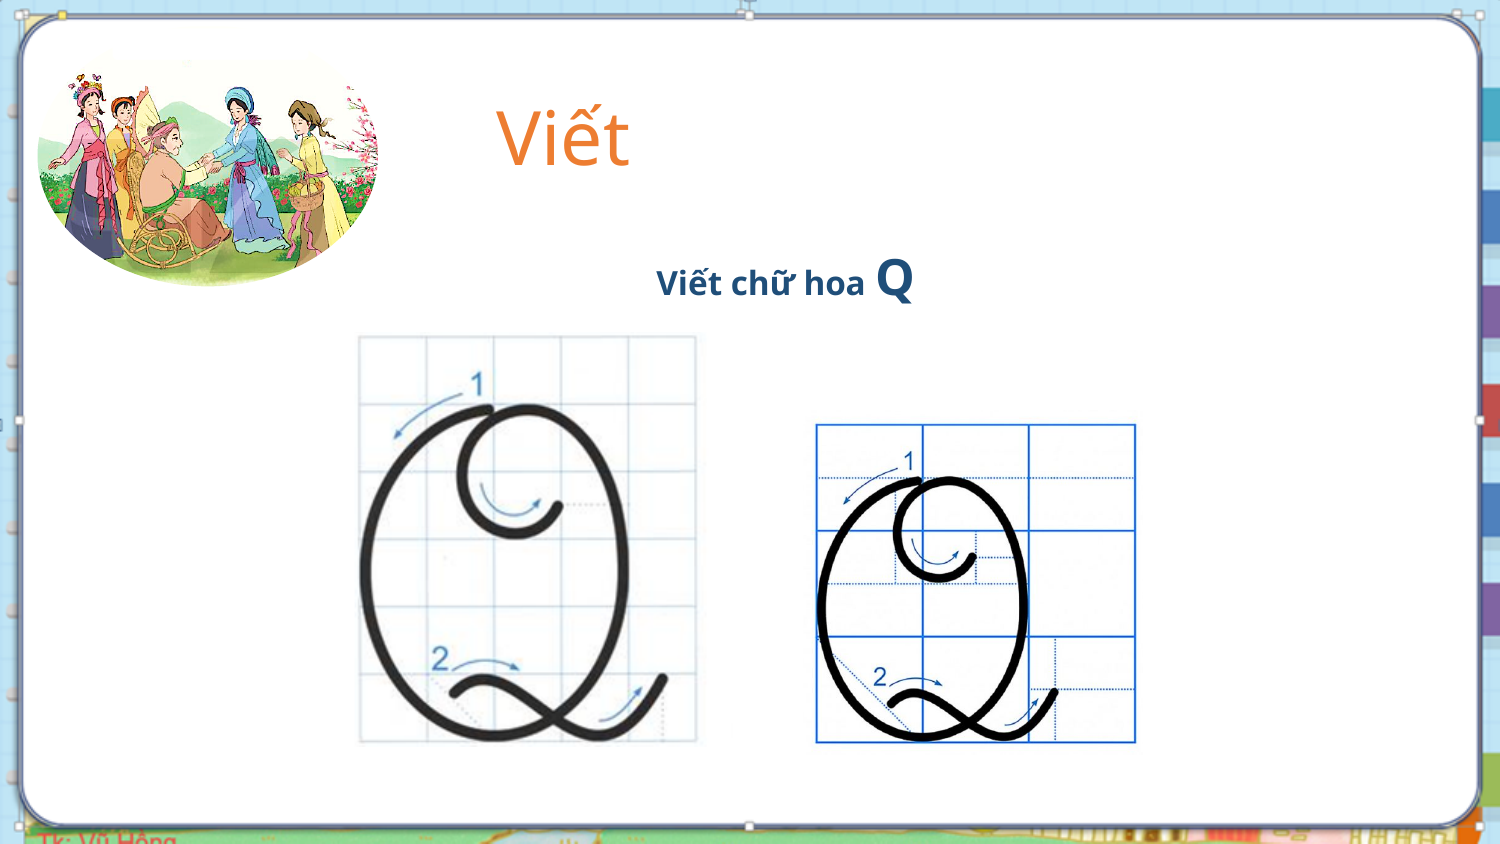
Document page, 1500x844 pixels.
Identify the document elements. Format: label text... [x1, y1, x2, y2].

text_box Viết [481, 83, 1416, 188]
picture [0, 0, 1500, 844]
text_box Viết chữ hoa Q [345, 207, 1226, 313]
